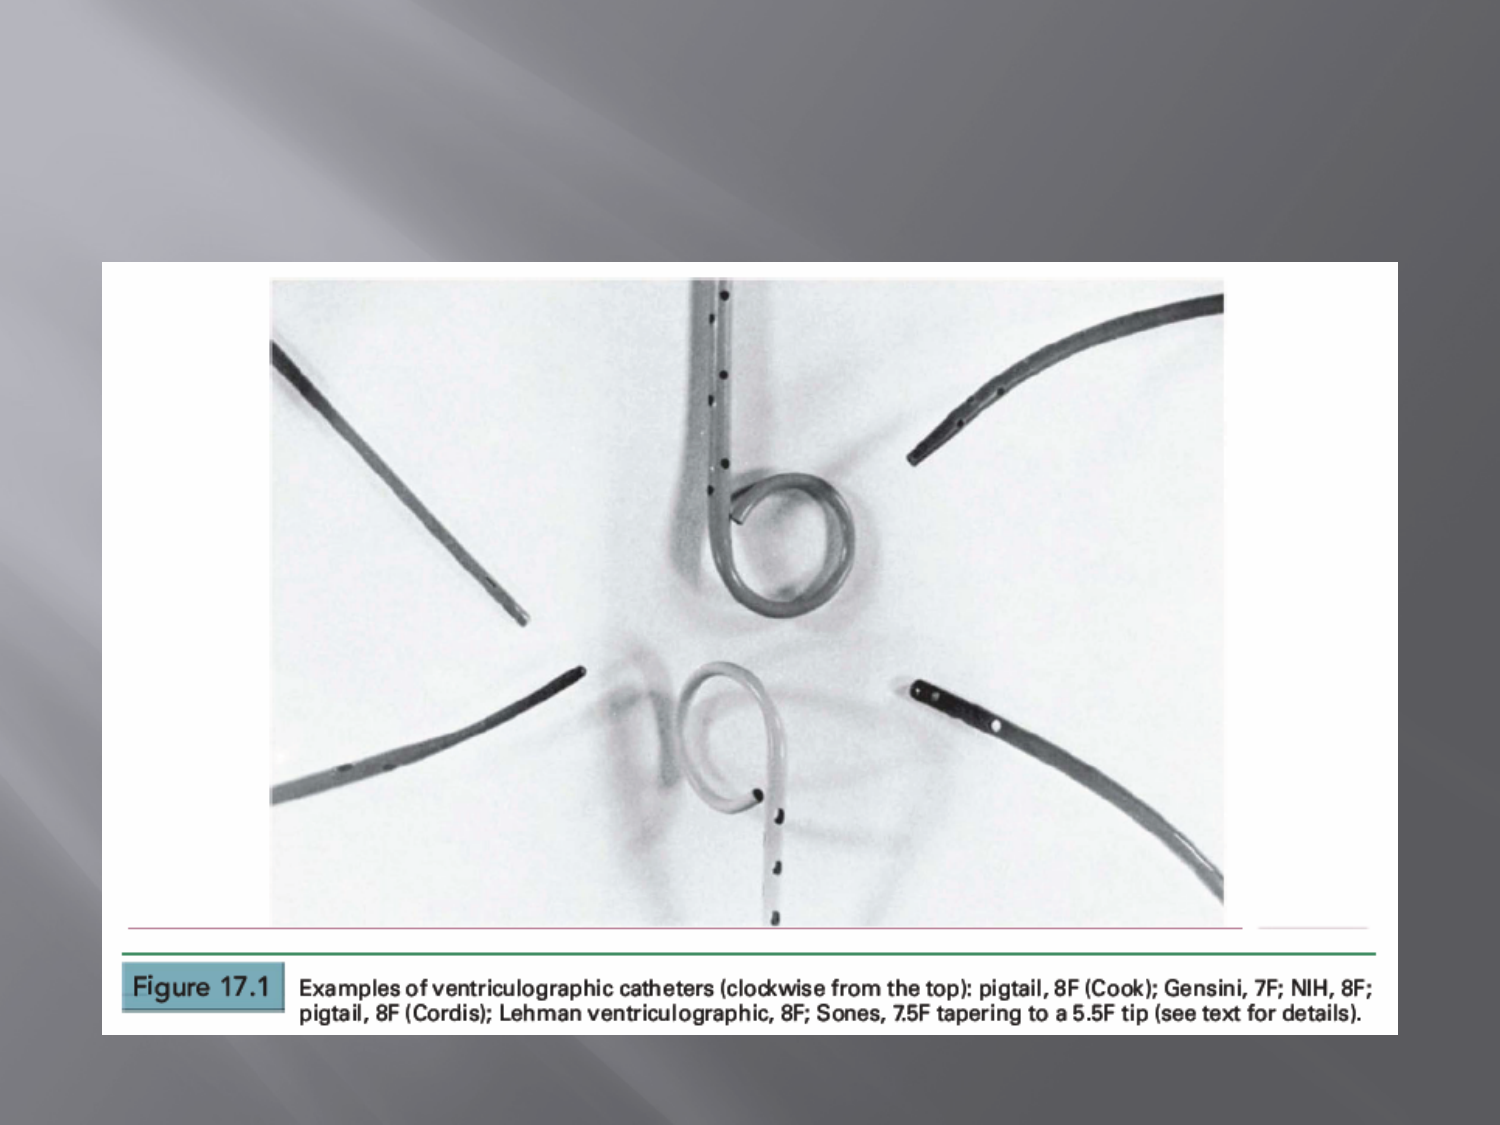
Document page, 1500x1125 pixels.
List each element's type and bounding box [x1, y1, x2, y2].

list [102, 262, 1398, 1036]
